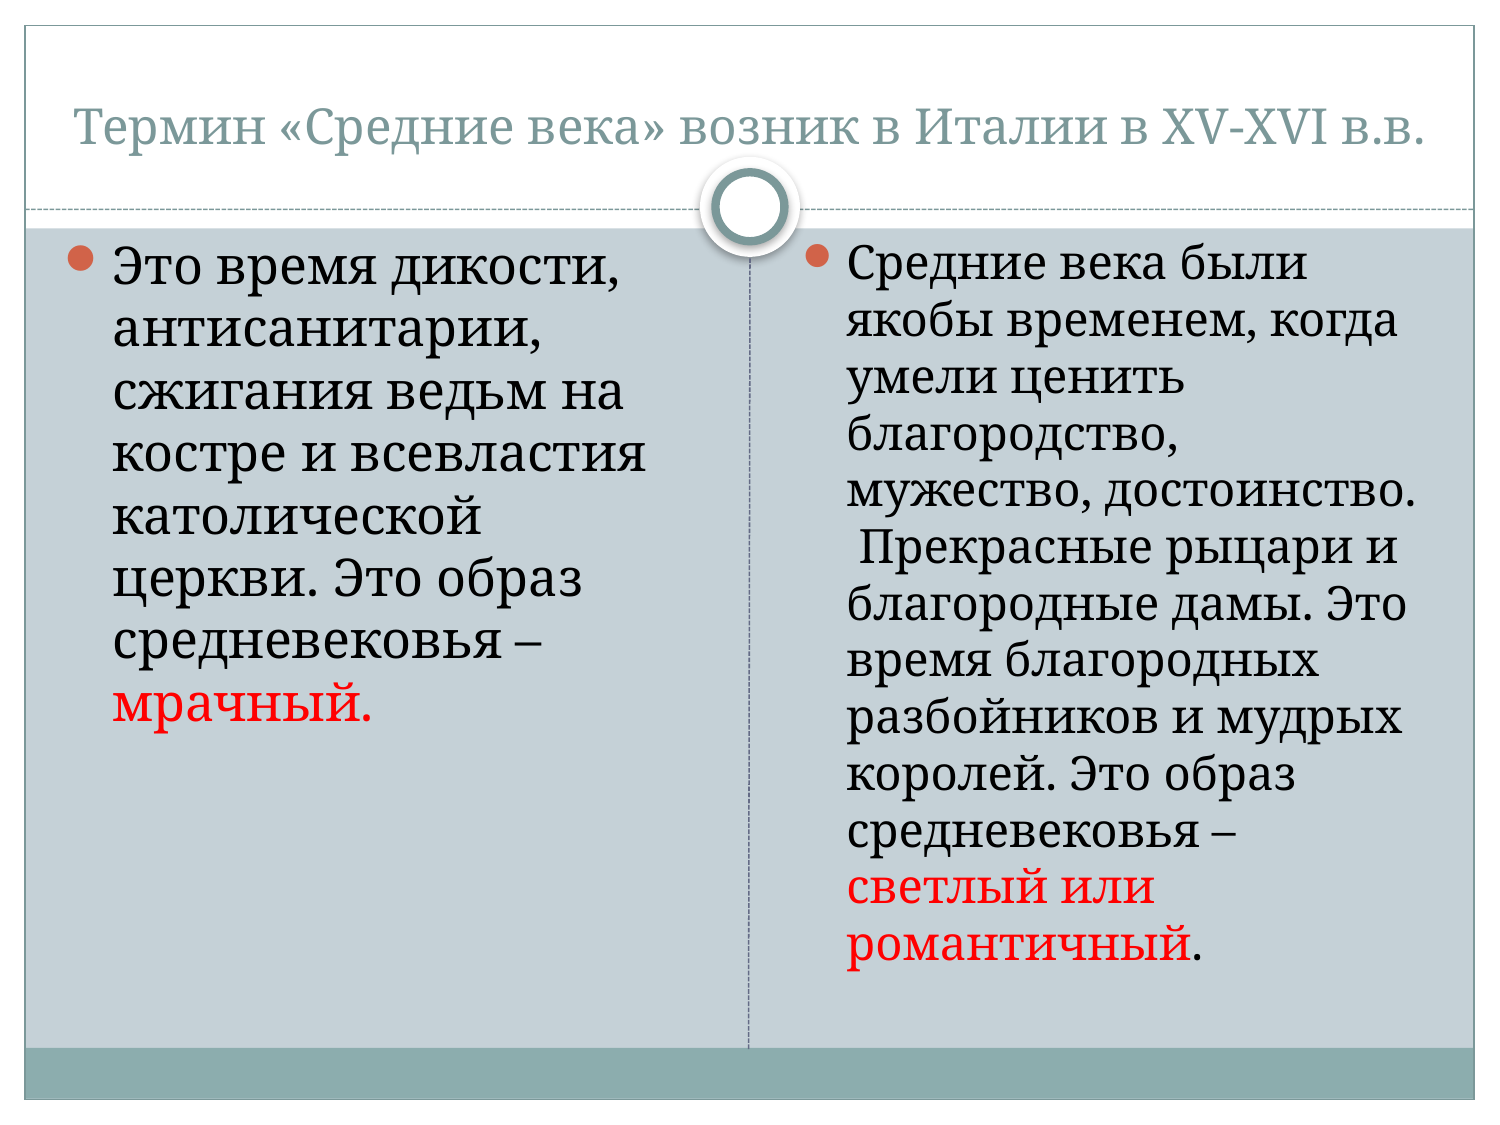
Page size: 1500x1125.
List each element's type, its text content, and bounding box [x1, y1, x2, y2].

list Средние века были якобы временем, когда умели ценить благородство, мужество, достоинство. Прекрасные рыцари и благородные дамы. Это время благородных разбойников и мудрых королей. Это образ средневековья – светлый или романтичный. [787, 224, 1450, 993]
list Это время дикости, антисанитарии, сжигания ведьм на костре и всевластия католической церкви. Это образ средневековья – мрачный. [49, 224, 712, 993]
title Термин «Средние века» возник в Италии в XV-XVI в.в. [49, 37, 1450, 162]
